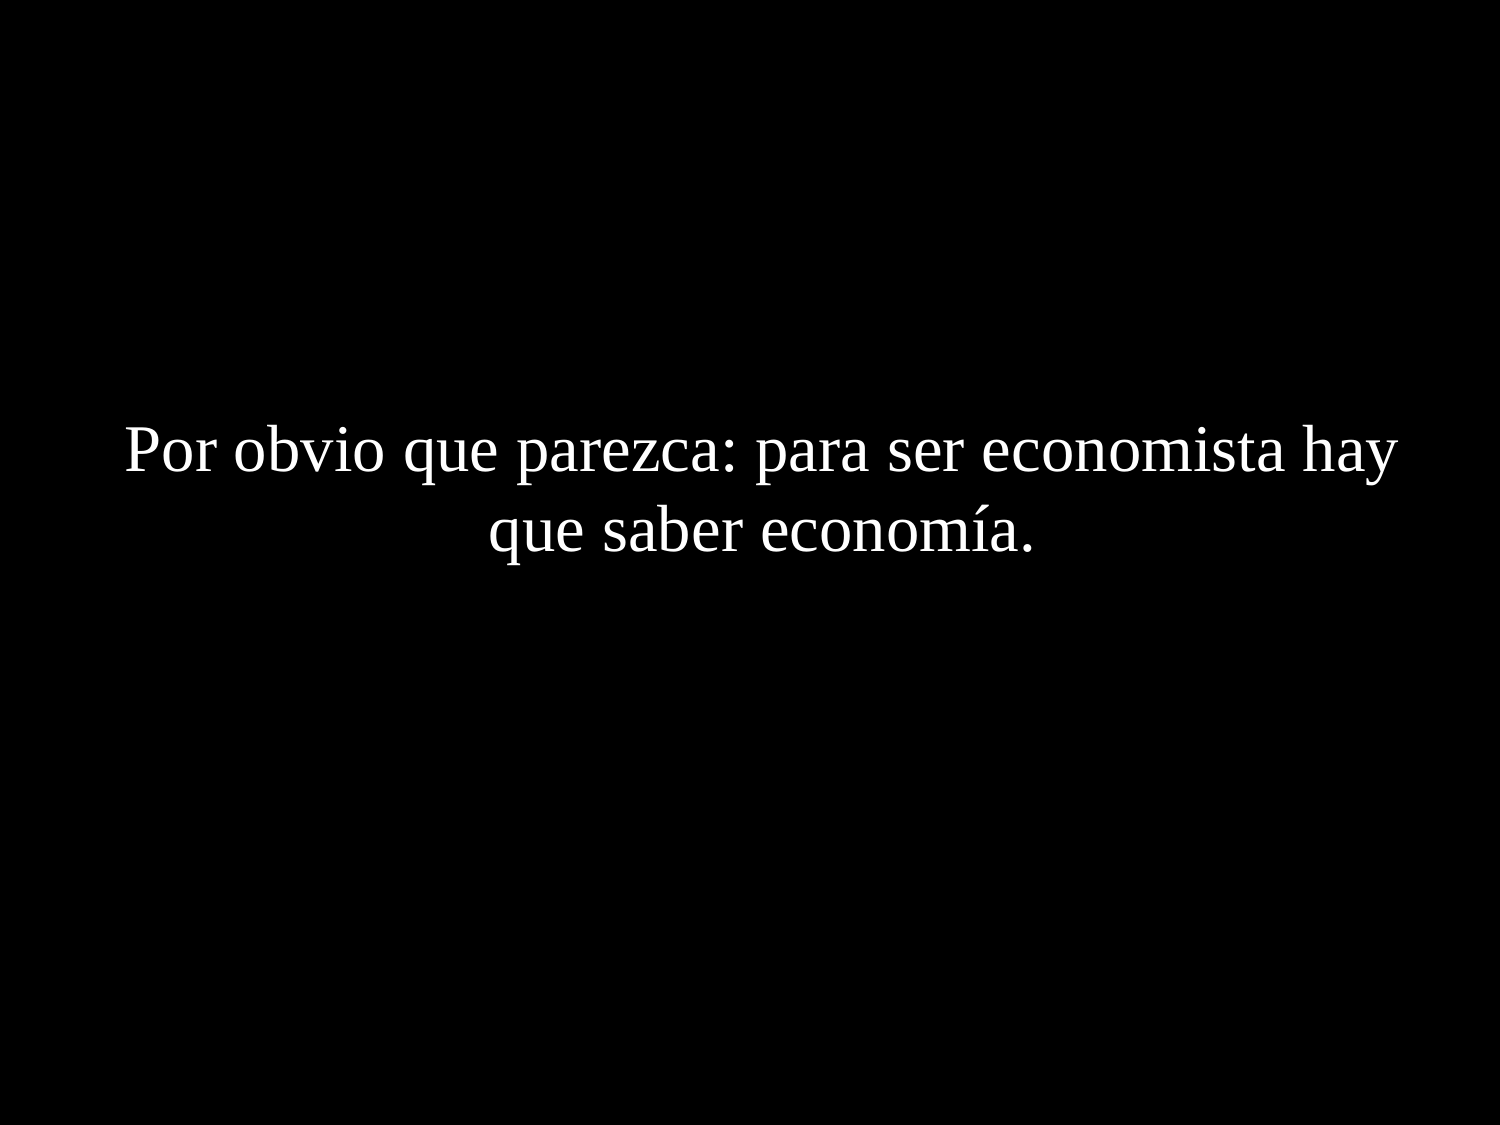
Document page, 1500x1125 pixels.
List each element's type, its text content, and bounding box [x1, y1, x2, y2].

list Por obvio que parezca: para ser economista hay que saber economía. [100, 397, 1427, 799]
